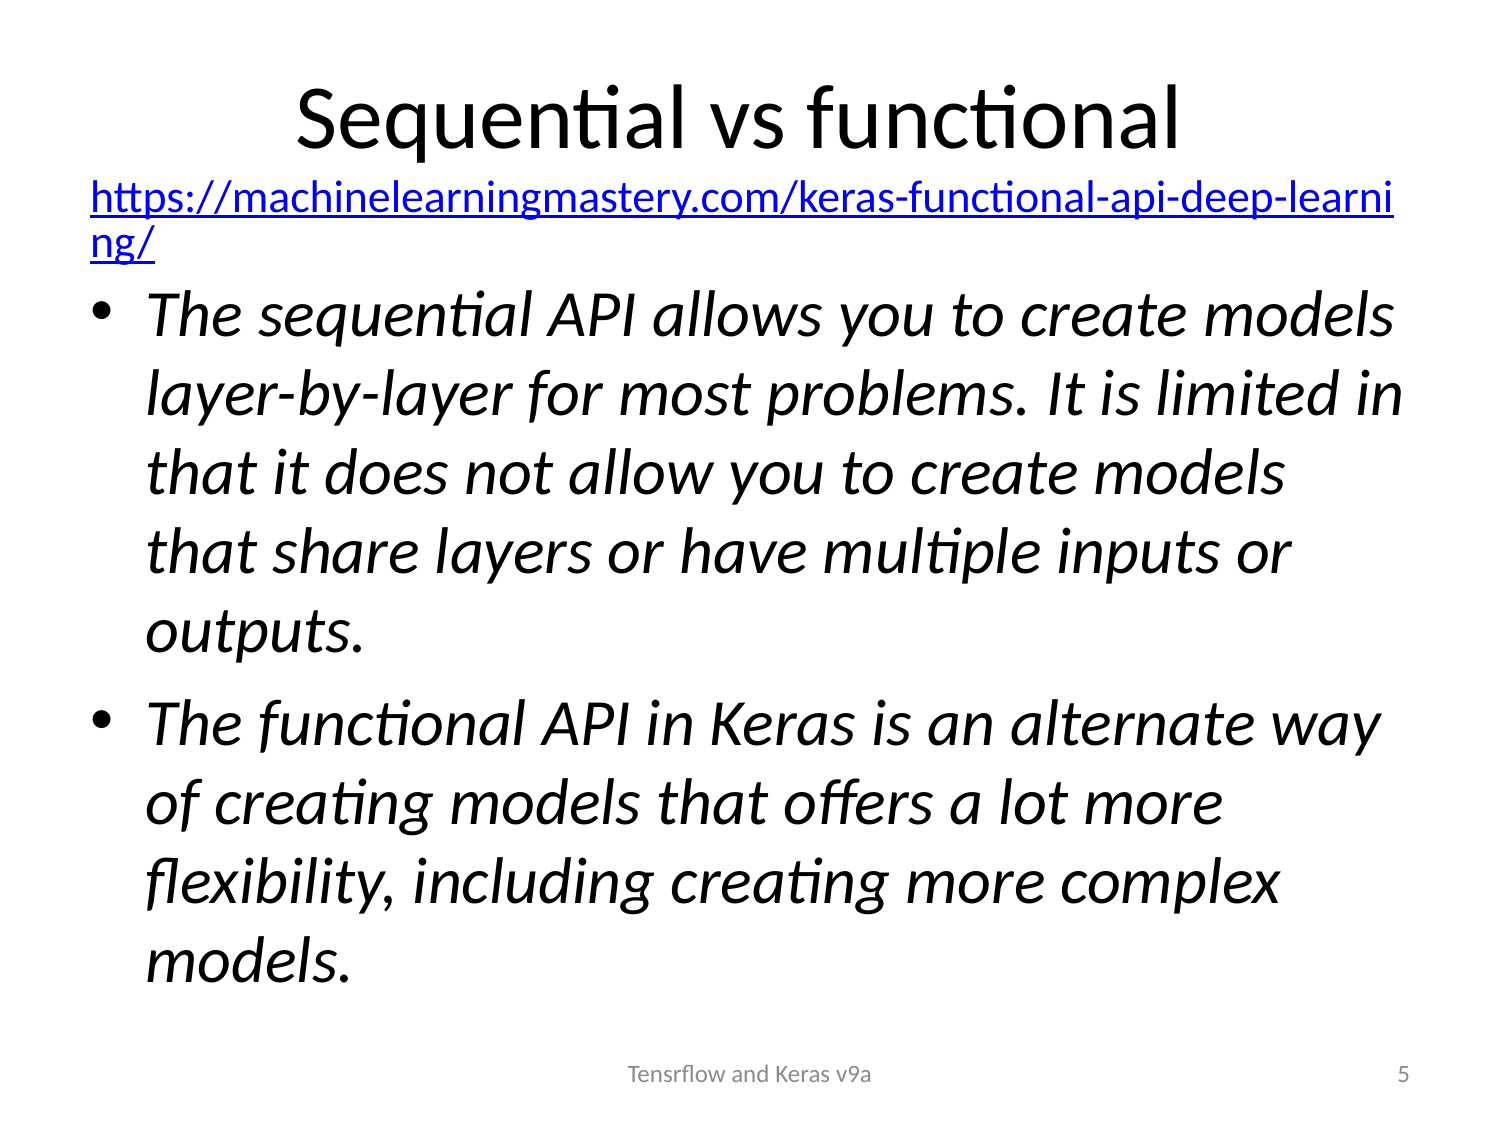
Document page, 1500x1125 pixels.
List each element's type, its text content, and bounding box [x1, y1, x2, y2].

slide_number 5 [1074, 1042, 1425, 1103]
list The sequential API allows you to create models layer-by-layer for most problems. It is limited in that it does not allow you to create models that share layers or have multiple inputs or outputs. The functional API in Keras is an alternate way of creating models that offers a lot more flexibility, including creating more complex models. [75, 262, 1425, 1005]
footer Tensrflow and Keras v9a [512, 1042, 988, 1103]
title Sequential vs functional https://machinelearningmastery.com/keras-functional-api-deep-learning/ [75, 45, 1425, 233]
